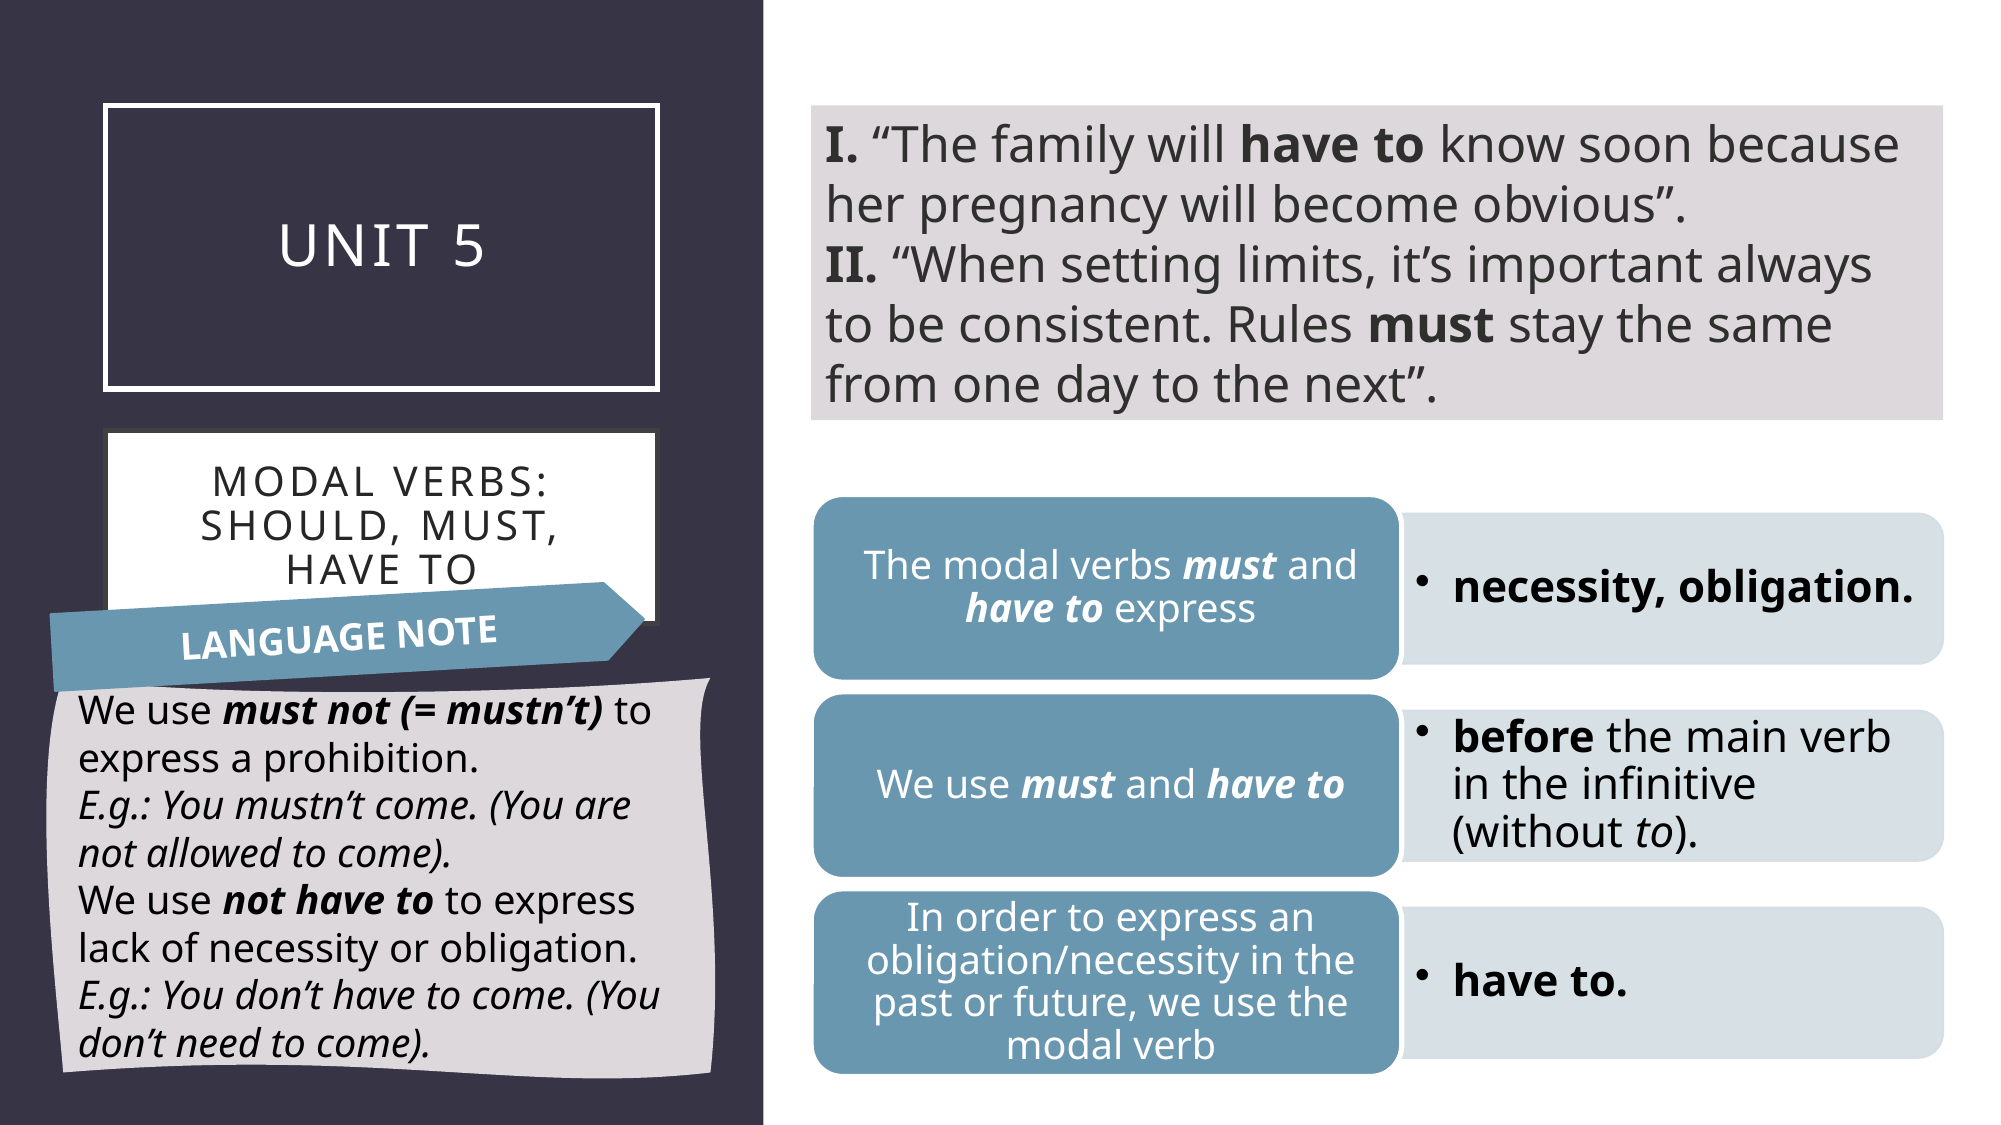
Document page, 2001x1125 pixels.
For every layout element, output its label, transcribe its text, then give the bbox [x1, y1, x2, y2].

text_box [0, 0, 764, 1125]
text_box [764, 0, 2000, 1125]
title UNIT 5 [103, 103, 660, 392]
text_box MODAL VERBS: should, must, have to [105, 430, 658, 597]
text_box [52, 597, 711, 1077]
text_box I. “The family will have to know soon because her pregnancy will become obvious”. II. “When setting limits, it’s important always to be consistent. Rules must stay the same from one day to the next”. [811, 105, 1944, 421]
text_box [811, 494, 1944, 1077]
